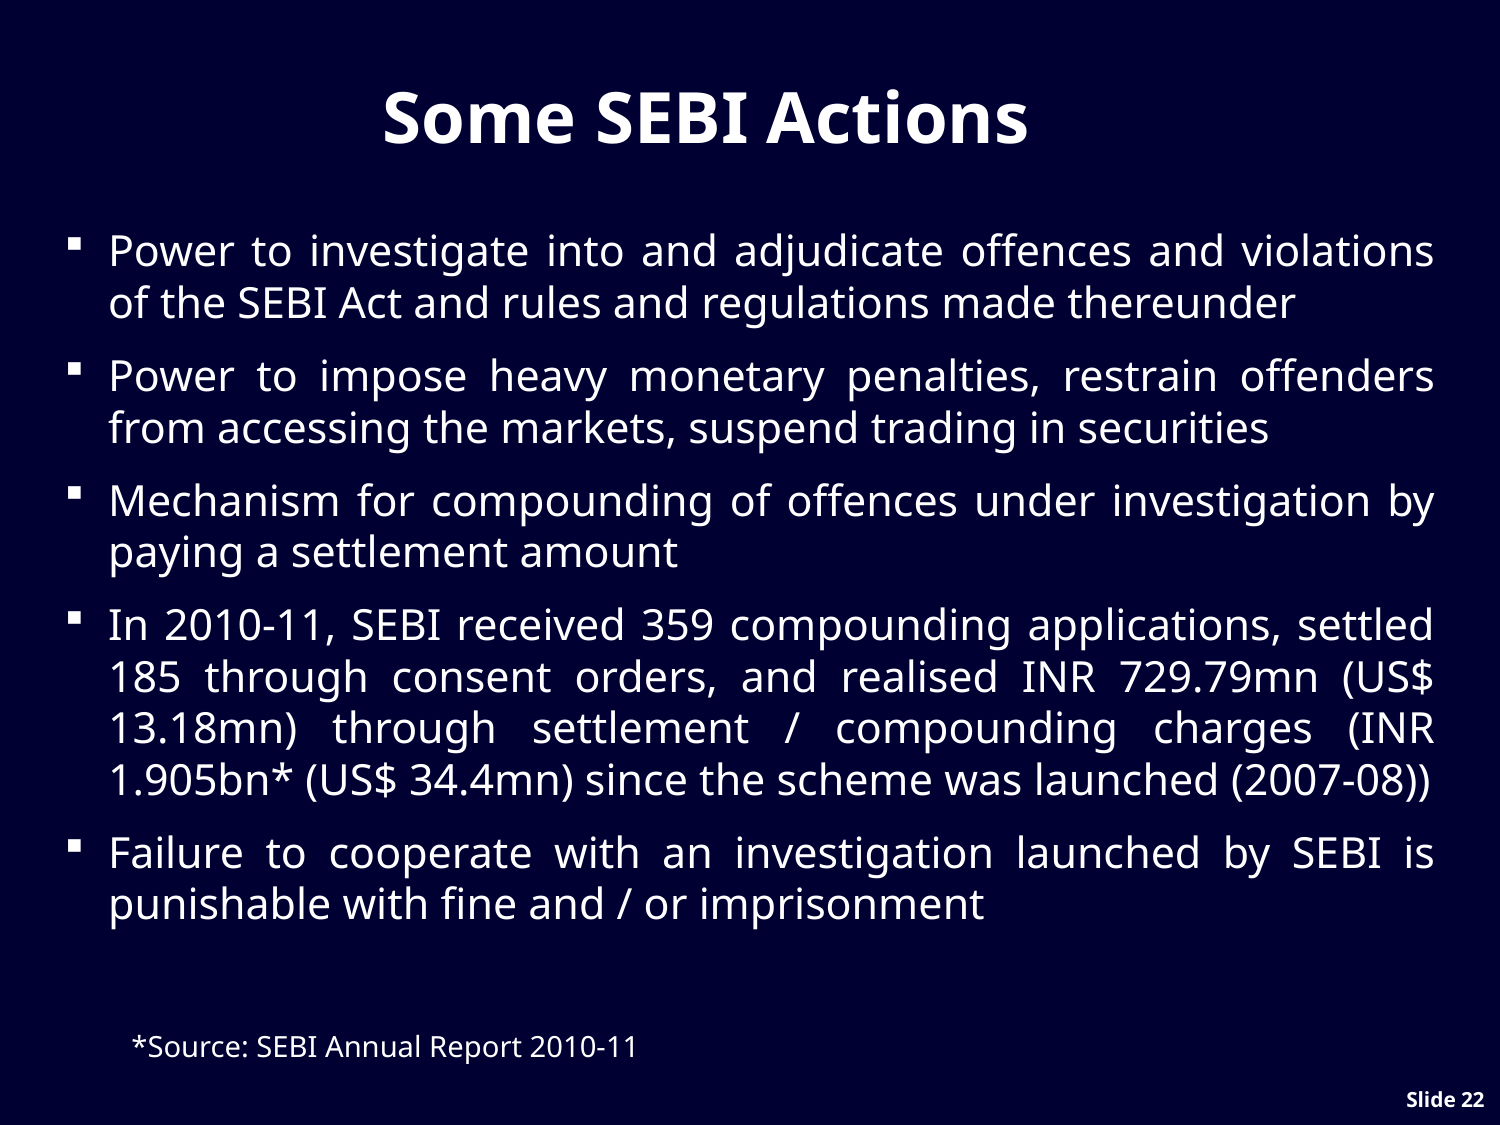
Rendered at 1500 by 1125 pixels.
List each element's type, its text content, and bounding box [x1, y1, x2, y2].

slide_number Slide 21 [1327, 1069, 1485, 1125]
text_box *Source: SEBI Annual Report 2010-11 [116, 1020, 1248, 1071]
list Power to investigate into and adjudicate offences and violations of the SEBI Act and rules and regulations made thereunder Power to impose heavy monetary penalties, restrain offenders from accessing the markets, suspend trading in securities Mechanism for compounding of offences under investigation by paying a settlement amount In 2010-11, SEBI received 359 compounding applications, settled 185 through consent orders, and realised INR 729.79mn (US$ 13.18mn) through settlement / compounding charges (INR 1.905bn* (US$ 34.4mn) since the scheme was launched (2007-08)) Failure to cooperate with an investigation launched by SEBI is punishable with fine and / or imprisonment [64, 223, 1436, 954]
title Some SEBI Actions [63, 72, 1368, 159]
